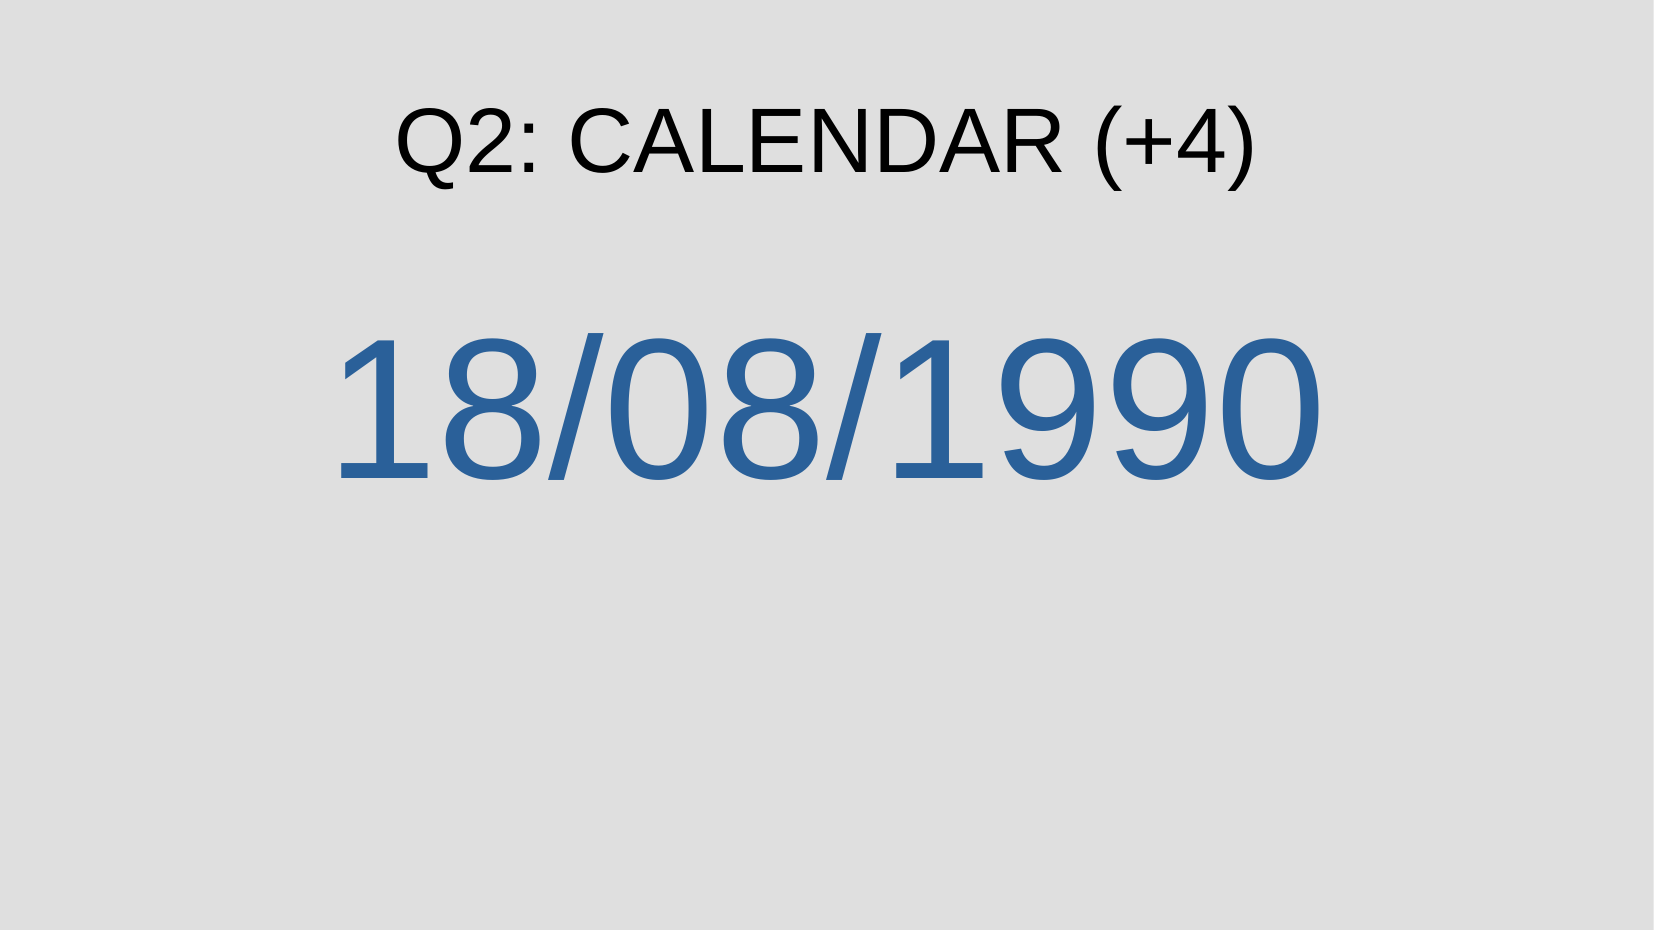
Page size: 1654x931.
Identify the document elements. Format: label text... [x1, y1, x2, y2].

text_box Q2: CALENDAR (+4) [0, 47, 1654, 224]
text_box 18/08/1990 [0, 271, 1653, 555]
